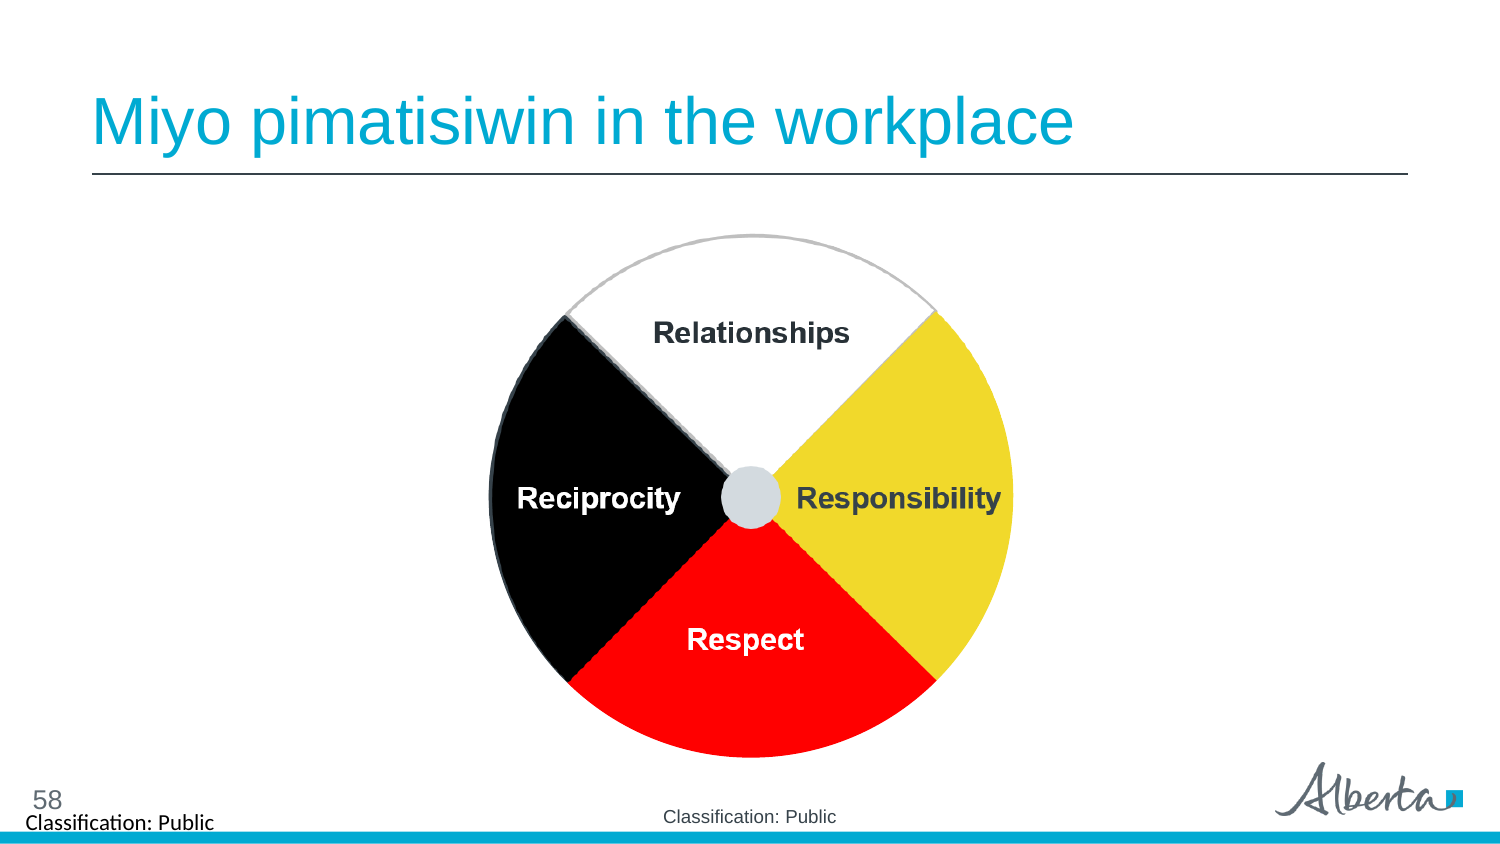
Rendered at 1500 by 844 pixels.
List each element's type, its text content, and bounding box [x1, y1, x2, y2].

picture [488, 232, 1014, 758]
title Miyo pimatisiwin in the workplace [76, 72, 1425, 166]
picture [1275, 762, 1463, 816]
slide_number 58 [17, 776, 356, 822]
